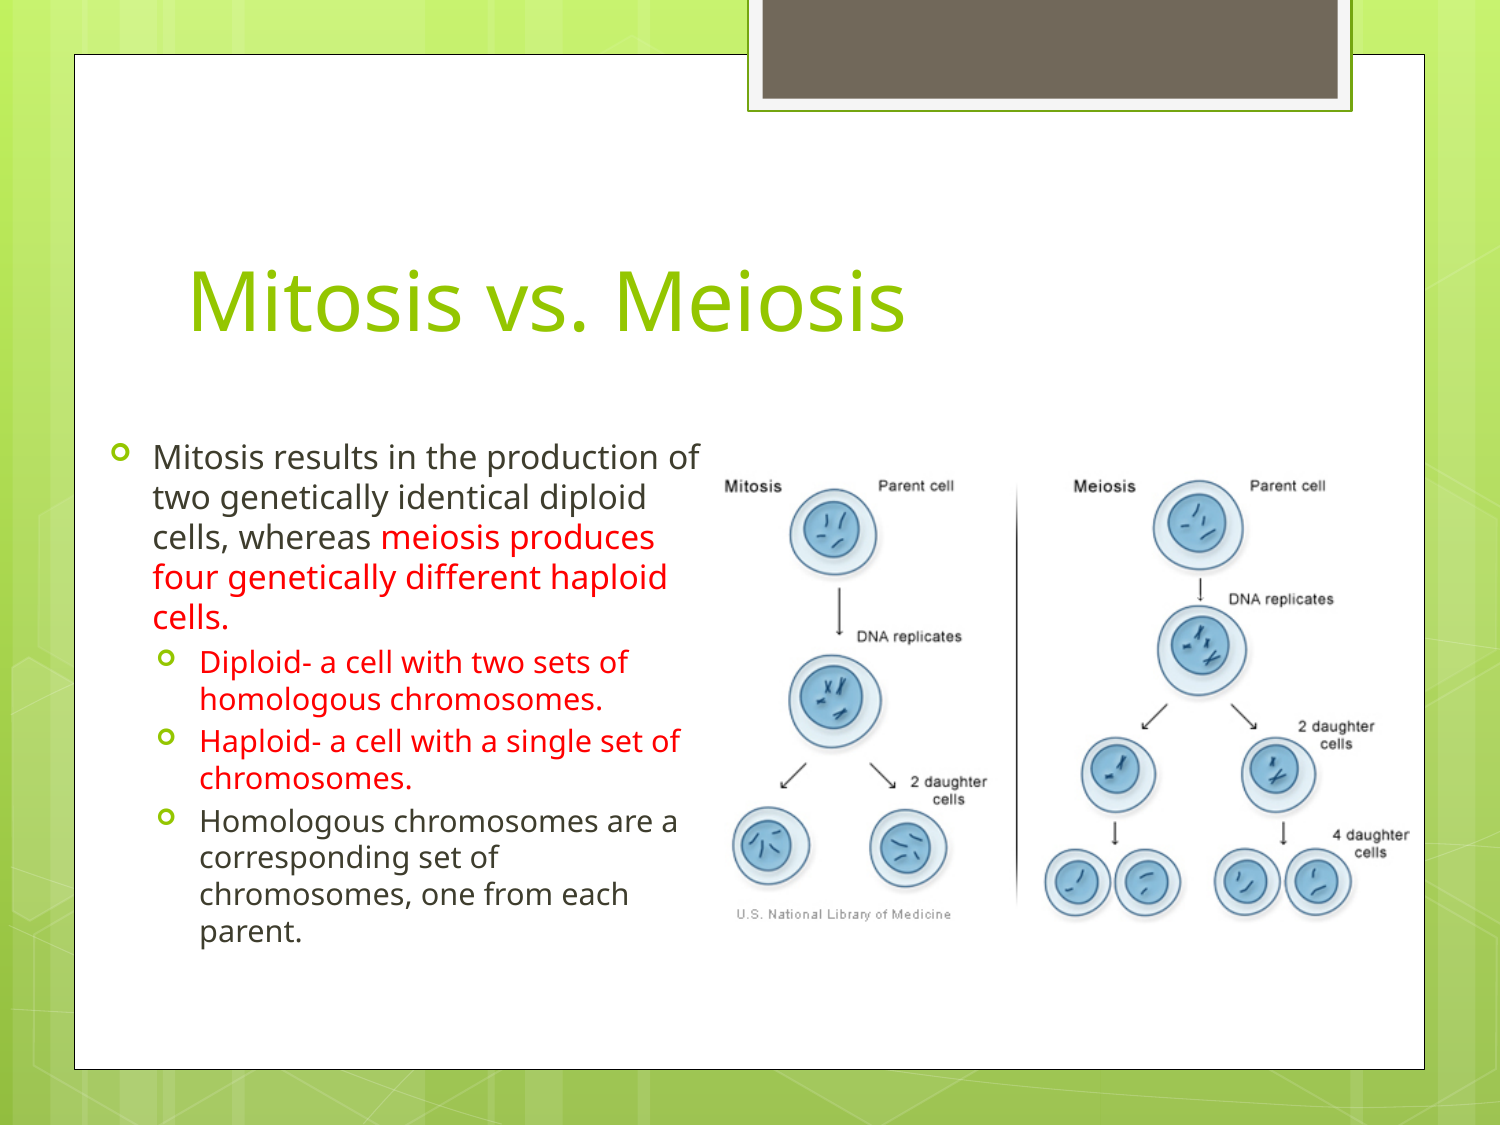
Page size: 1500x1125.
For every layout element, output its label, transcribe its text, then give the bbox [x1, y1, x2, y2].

list Mitosis results in the production of two genetically identical diploid cells, whereas meiosis produces four genetically different haploid cells. Diploid- a cell with two sets of homologous chromosomes. Haploid- a cell with a single set of chromosomes. Homologous chromosomes are a corresponding set of chromosomes, one from each parent. [83, 428, 725, 957]
title Mitosis vs. Meiosis [171, 168, 1324, 357]
picture [724, 449, 1410, 930]
